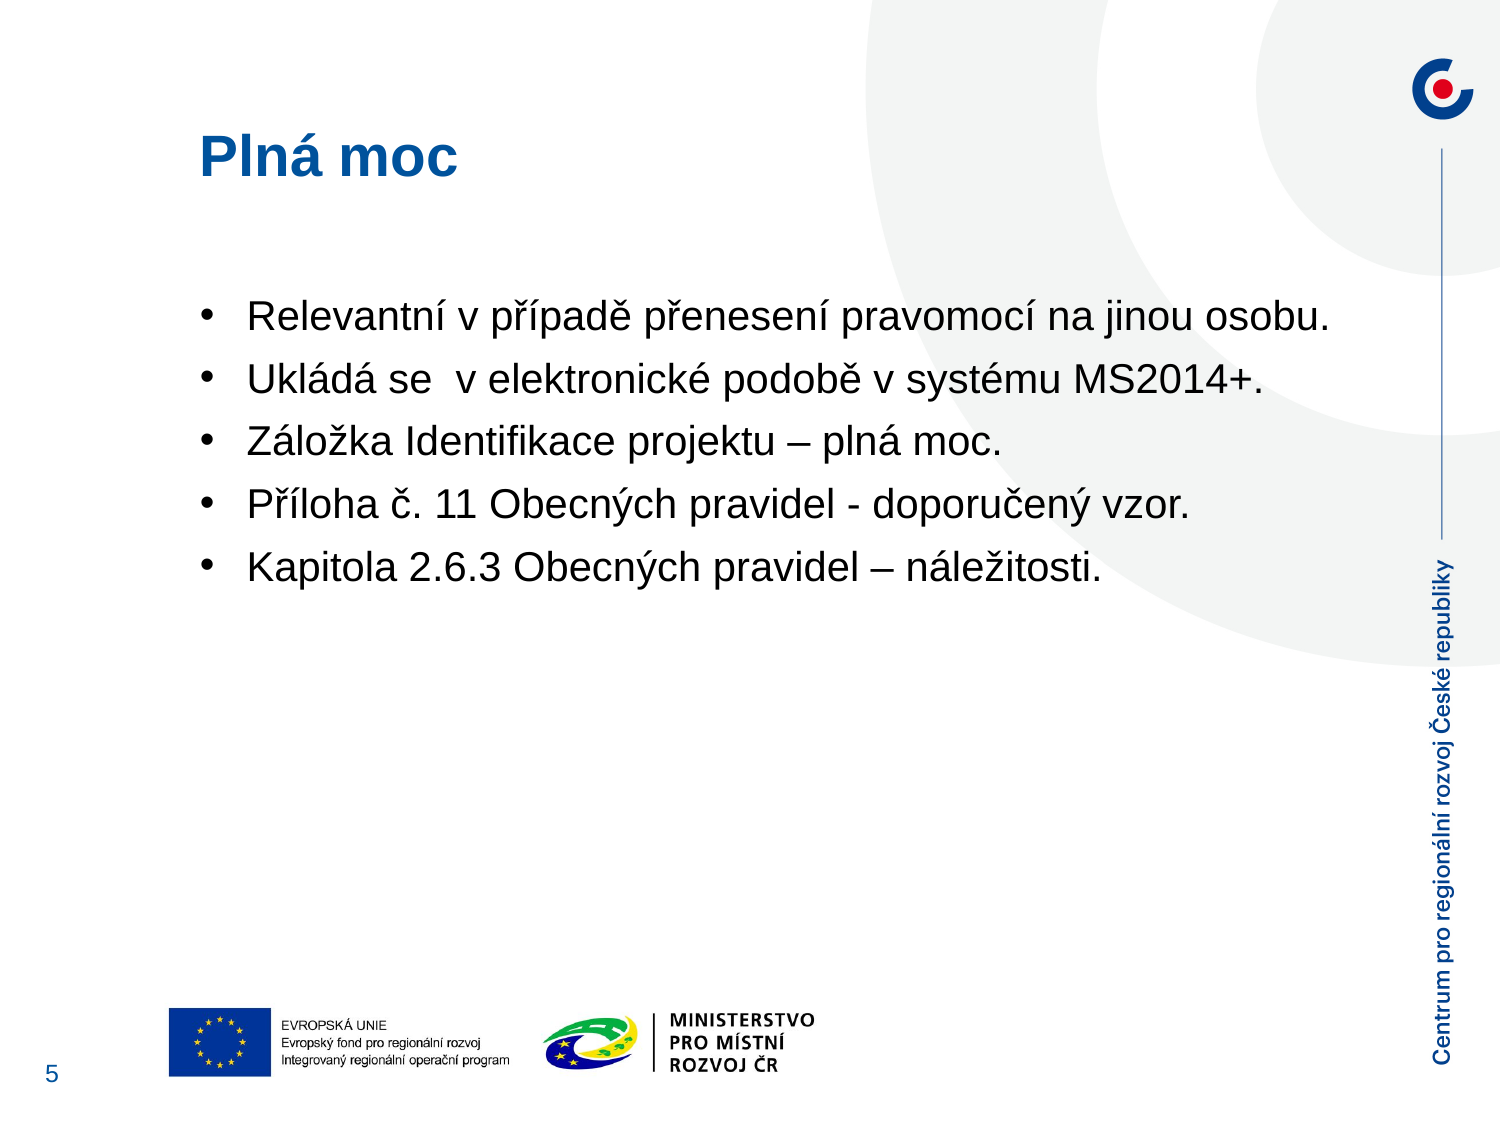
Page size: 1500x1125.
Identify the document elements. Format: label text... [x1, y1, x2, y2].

picture [0, 0, 1500, 1125]
text_box Plná moc [185, 110, 1343, 236]
text_box Relevantní v případě přenesení pravomocí na jinou osobu. Ukládá se v elektronické podobě v systému MS2014+. Záložka Identifikace projektu – plná moc. Příloha č. 11 Obecných pravidel - doporučený vzor. Kapitola 2.6.3 Obecných pravidel – náležitosti. [185, 281, 1360, 622]
slide_number 5 [30, 1042, 113, 1103]
